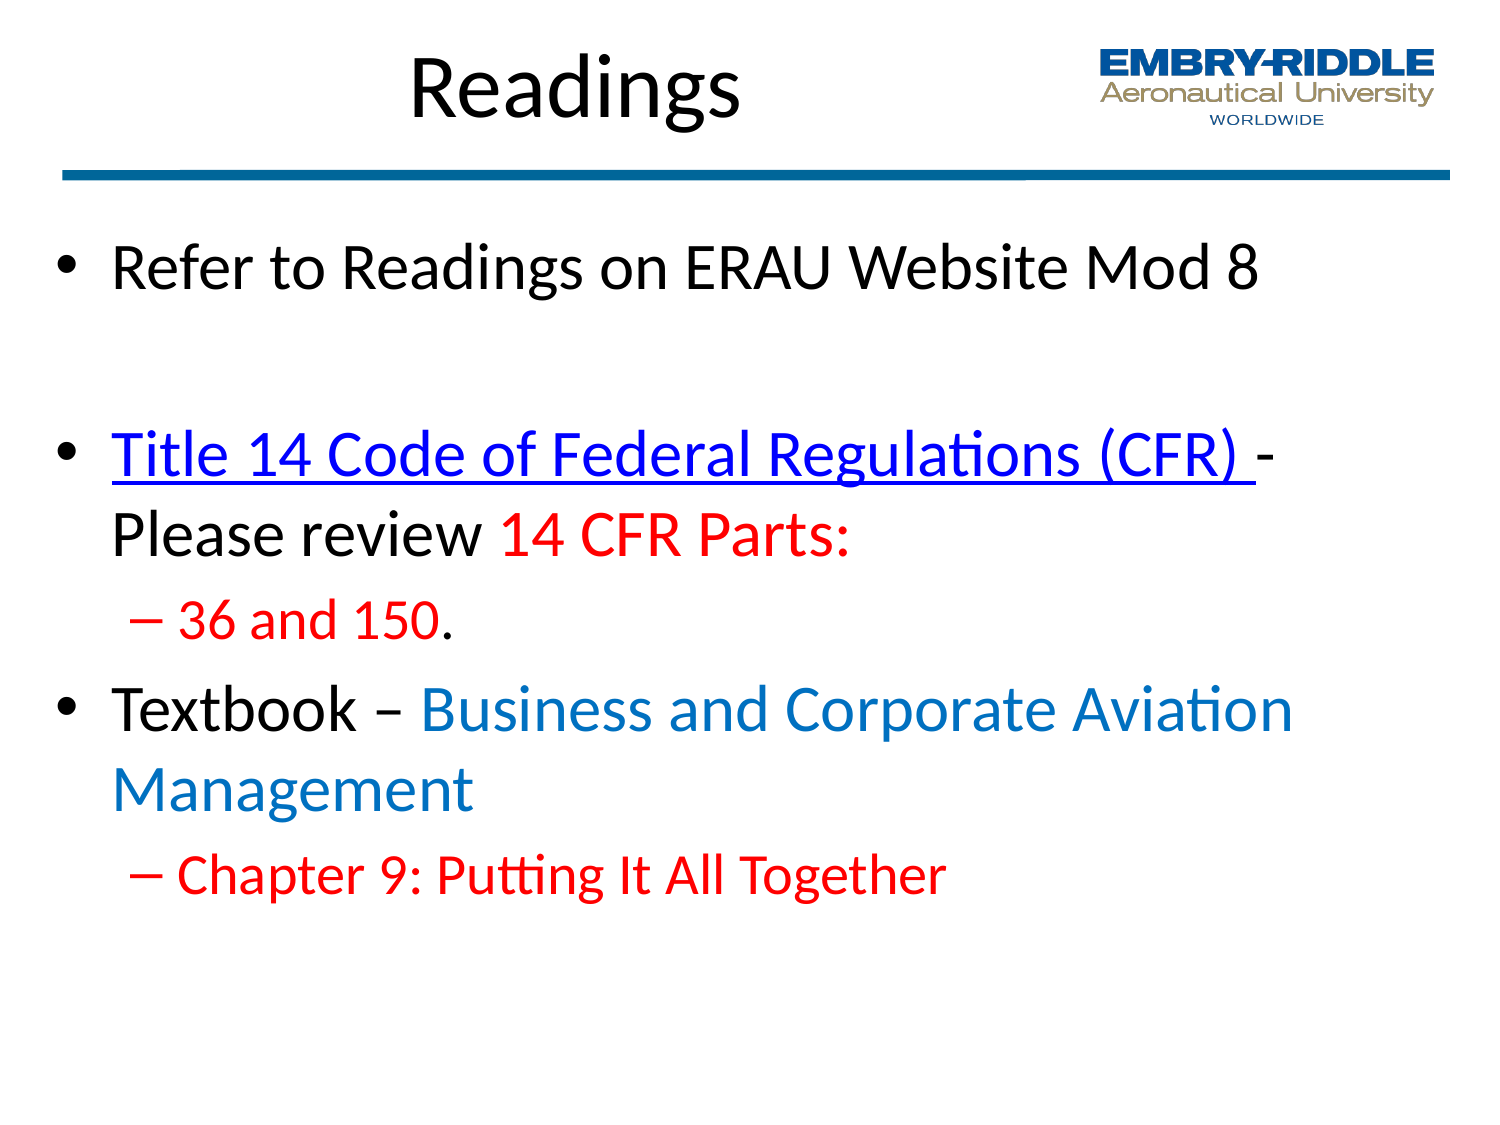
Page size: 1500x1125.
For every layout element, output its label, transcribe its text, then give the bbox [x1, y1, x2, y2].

list Refer to Readings on ERAU Website Mod 8 Title 14 Code of Federal Regulations (CFR) - Please review 14 CFR Parts: 36 and 150. Textbook – Business and Corporate Aviation Management Chapter 9: Putting It All Together [40, 215, 1461, 1088]
title Readings [54, 17, 1097, 135]
picture [1100, 49, 1434, 125]
